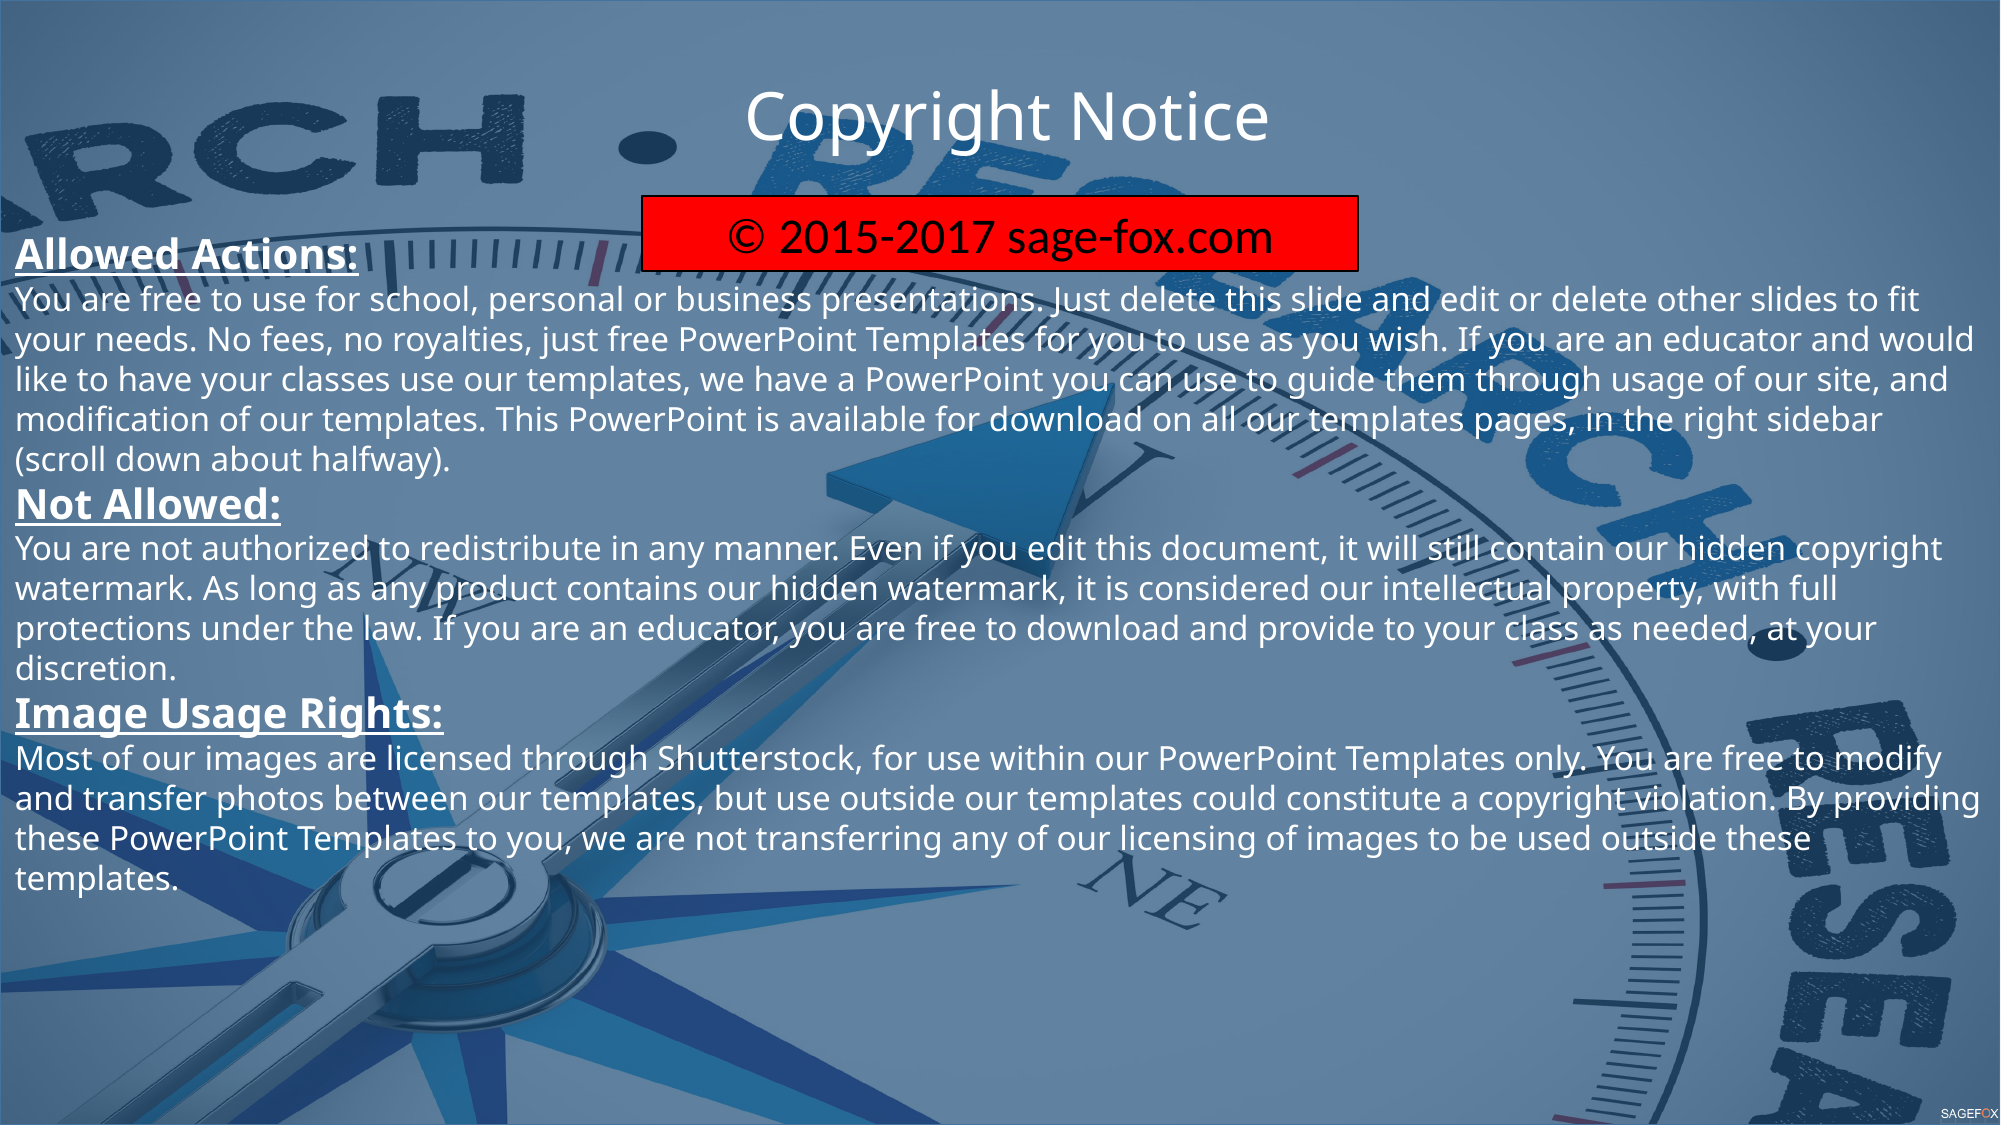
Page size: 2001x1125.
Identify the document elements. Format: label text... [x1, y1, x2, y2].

text_box Allowed Actions: You are free to use for school, personal or business presentations. Just delete this slide and edit or delete other slides to fit your needs. No fees, no royalties, just free PowerPoint Templates for you to use as you wish. If you are an educator and would like to have your classes use our templates, we have a PowerPoint you can use to guide them through usage of our site, and modification of our templates. This PowerPoint is available for download on all our templates pages, in the right sidebar (scroll down about halfway). Not Allowed: You are not authorized to redistribute in any manner. Even if you edit this document, it will still contain our hidden copyright watermark. As long as any product contains our hidden watermark, it is considered our intellectual property, with full protections under the law. If you are an educator, you are free to download and provide to your class as needed, at your discretion. Image Usage Rights: Most of our images are licensed through Shutterstock, for use within our PowerPoint Templates only. You are free to modify and transfer photos between our templates, but use outside our templates could constitute a copyright violation. By providing these PowerPoint Templates to you, we are not transferring any of our licensing of images to be used outside these templates. [0, 0, 2000, 1125]
text_box © 2015-2017 sage-fox.com [641, 196, 1358, 272]
title Copyright Notice [493, 60, 1524, 178]
